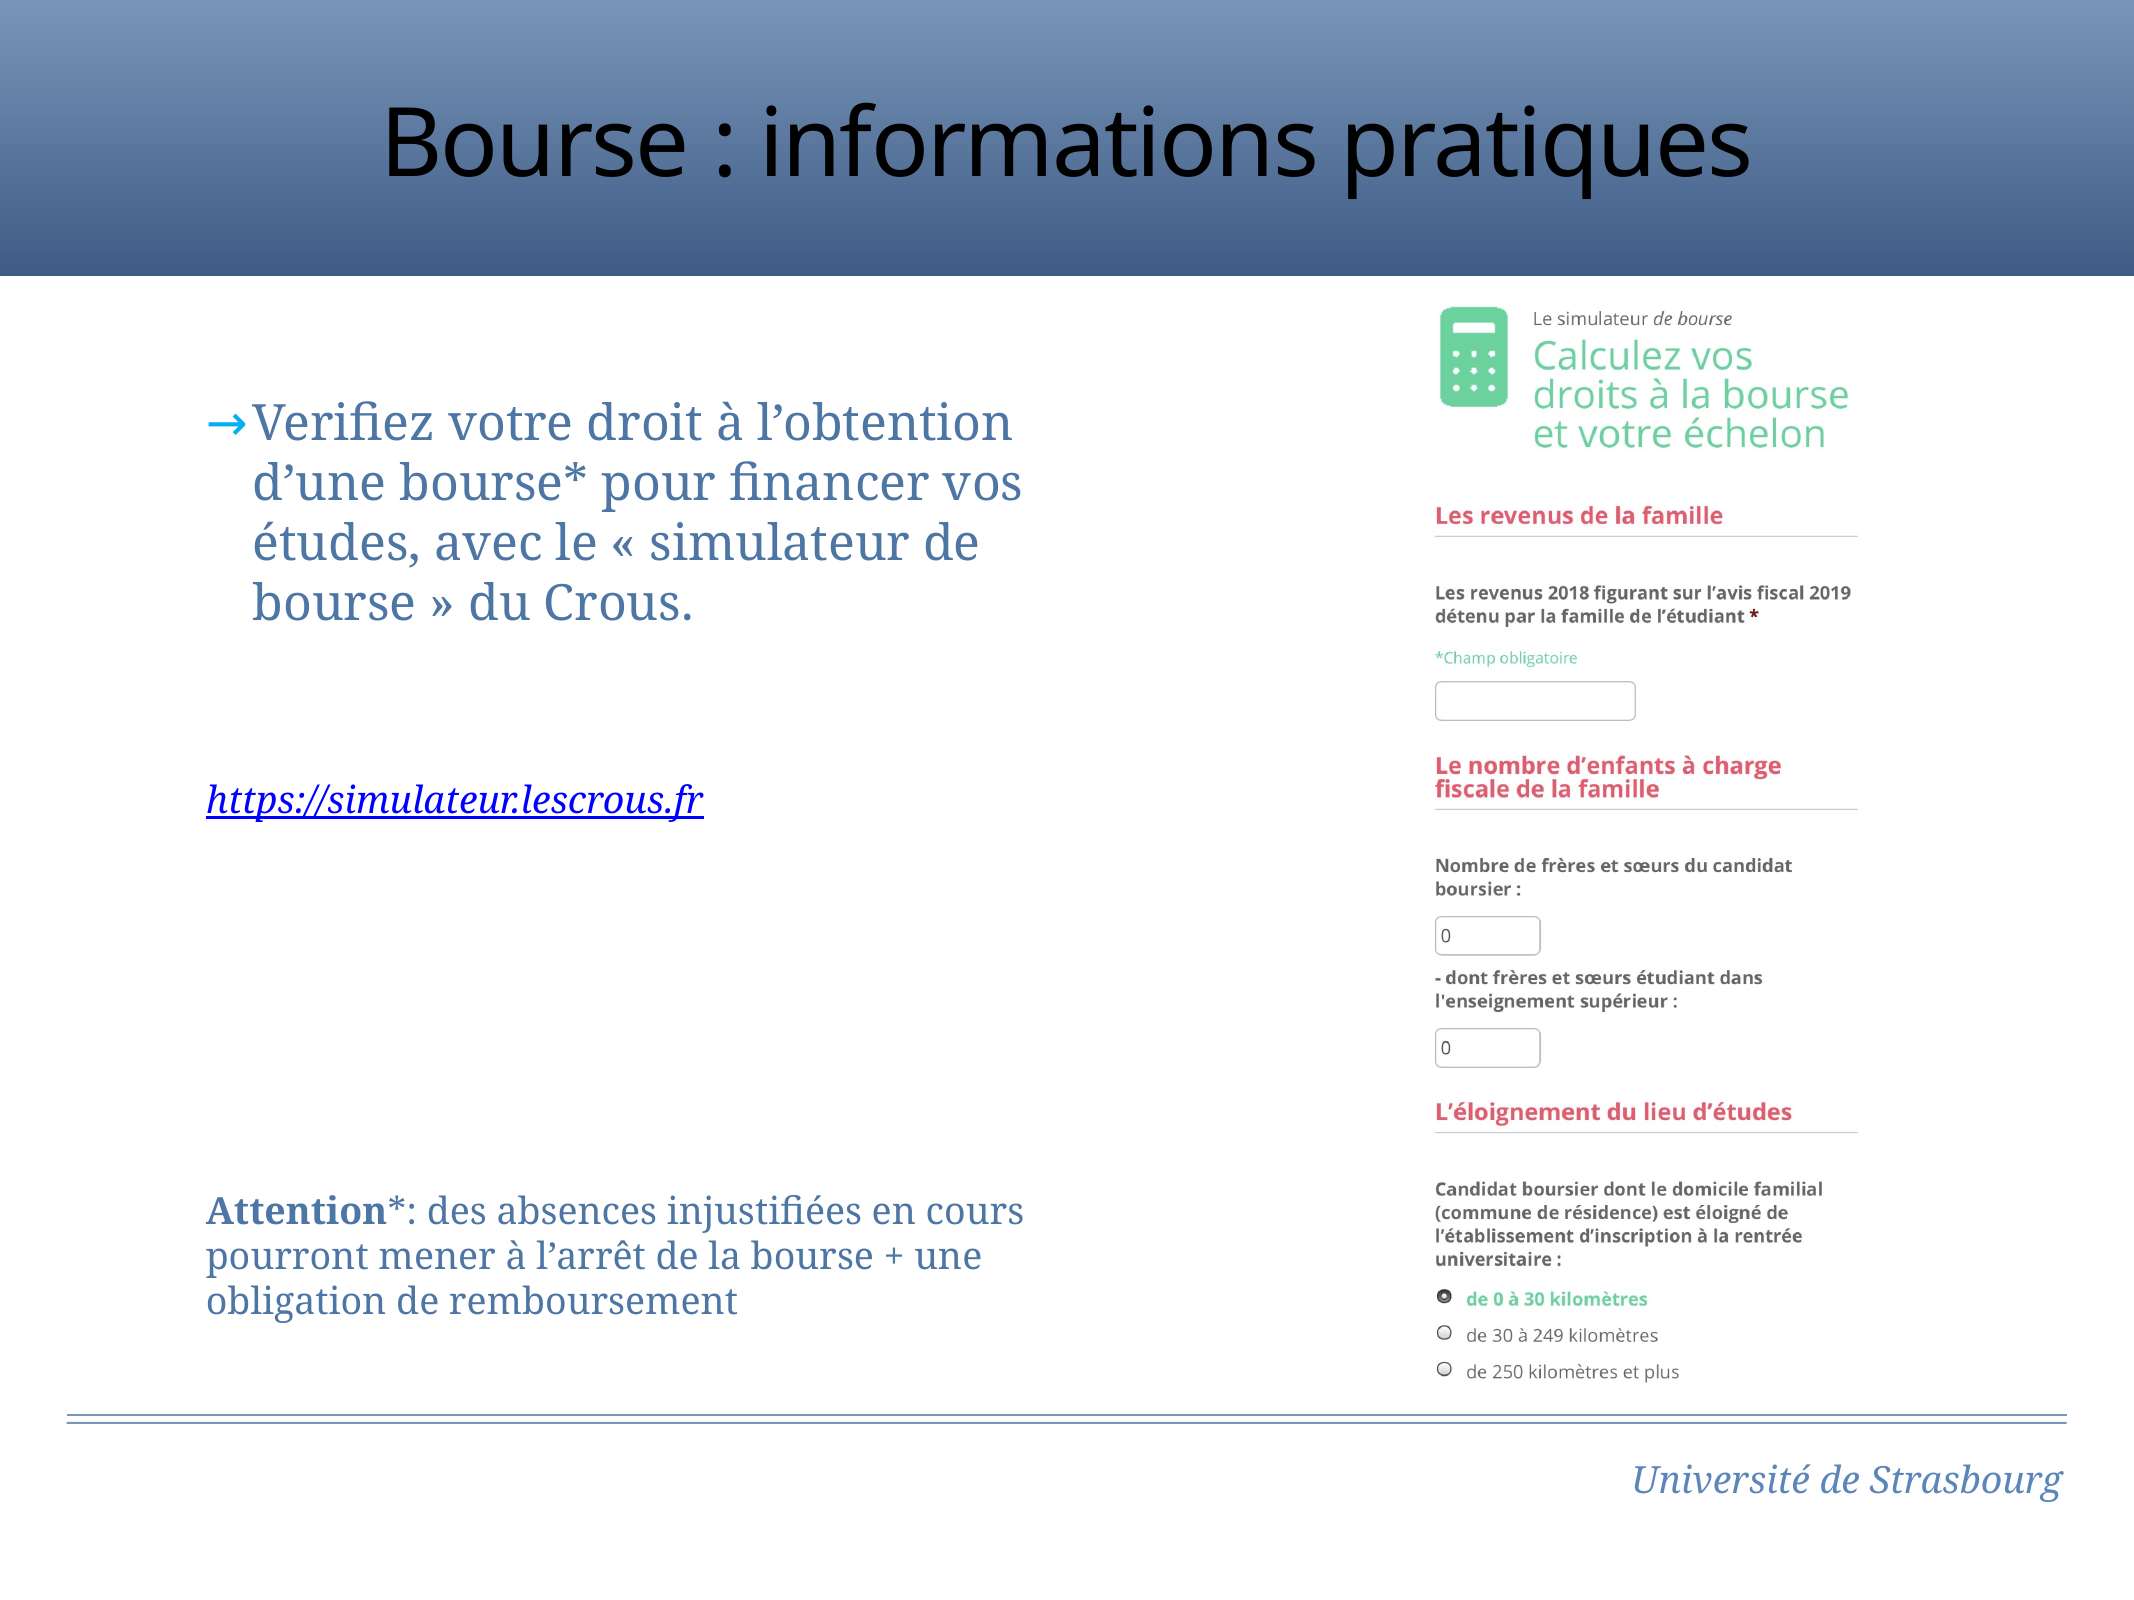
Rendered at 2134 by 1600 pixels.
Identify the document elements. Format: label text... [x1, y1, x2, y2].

subtitle Verifiez votre droit à l’obtention d’une bourse* pour financer vos études, avec le « simulateur de bourse » du Crous. https://simulateur.lescrous.fr Attention*: des absences injustifiées en cours pourront mener à l’arrêt de la bourse + une obligation de remboursement [197, 381, 1133, 1338]
list Université de Strasbourg [60, 1444, 2072, 1512]
title Bourse : informations pratiques [0, 0, 2134, 276]
picture [1324, 305, 1988, 1392]
